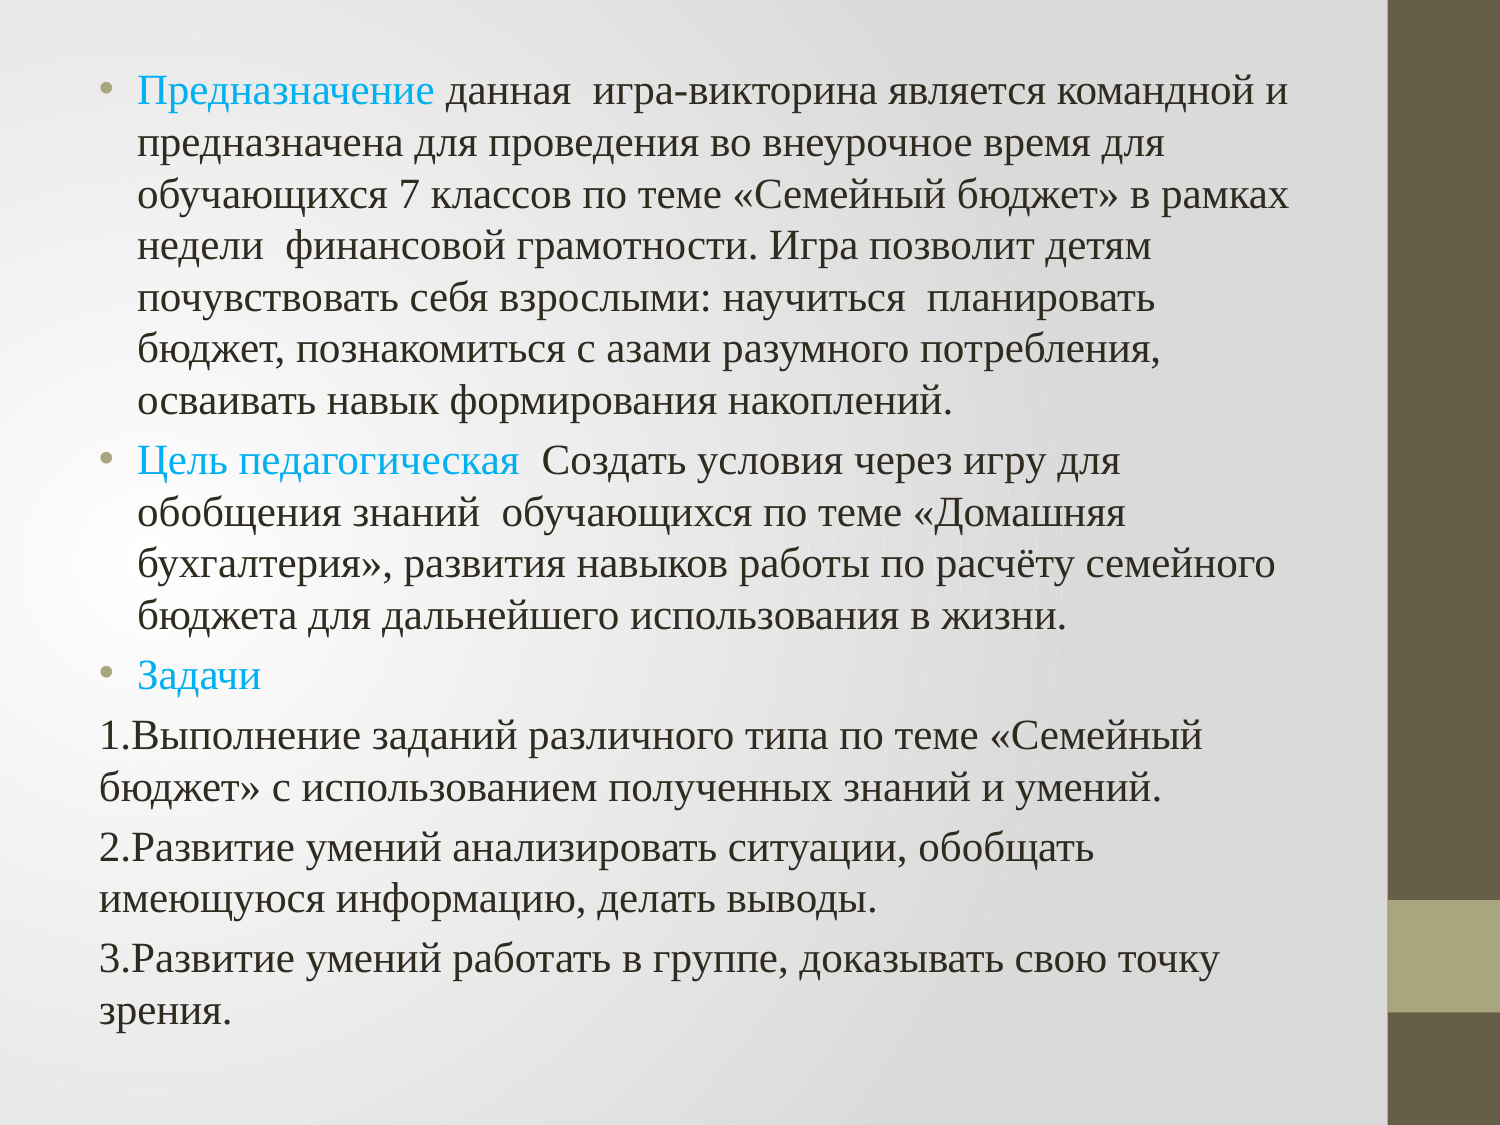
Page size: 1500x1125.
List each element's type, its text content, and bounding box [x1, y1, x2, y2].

list Предназначение данная игра-викторина является командной и предназначена для проведения во внеурочное время для обучающихся 7 классов по теме «Семейный бюджет» в рамках недели финансовой грамотности. Игра позволит детям почувствовать себя взрослыми: научиться планировать бюджет, познакомиться с азами разумного потребления, осваивать навык формирования накоплений. Цель педагогическая Создать условия через игру для обобщения знаний обучающихся по теме «Домашняя бухгалтерия», развития навыков работы по расчёту семейного бюджета для дальнейшего использования в жизни. Задачи 1.Выполнение заданий различного типа по теме «Семейный бюджет» с использованием полученных знаний и умений. 2.Развитие умений анализировать ситуации, обобщать имеющуюся информацию, делать выводы. 3.Развитие умений работать в группе, доказывать свою точку зрения. [64, 54, 1325, 1050]
